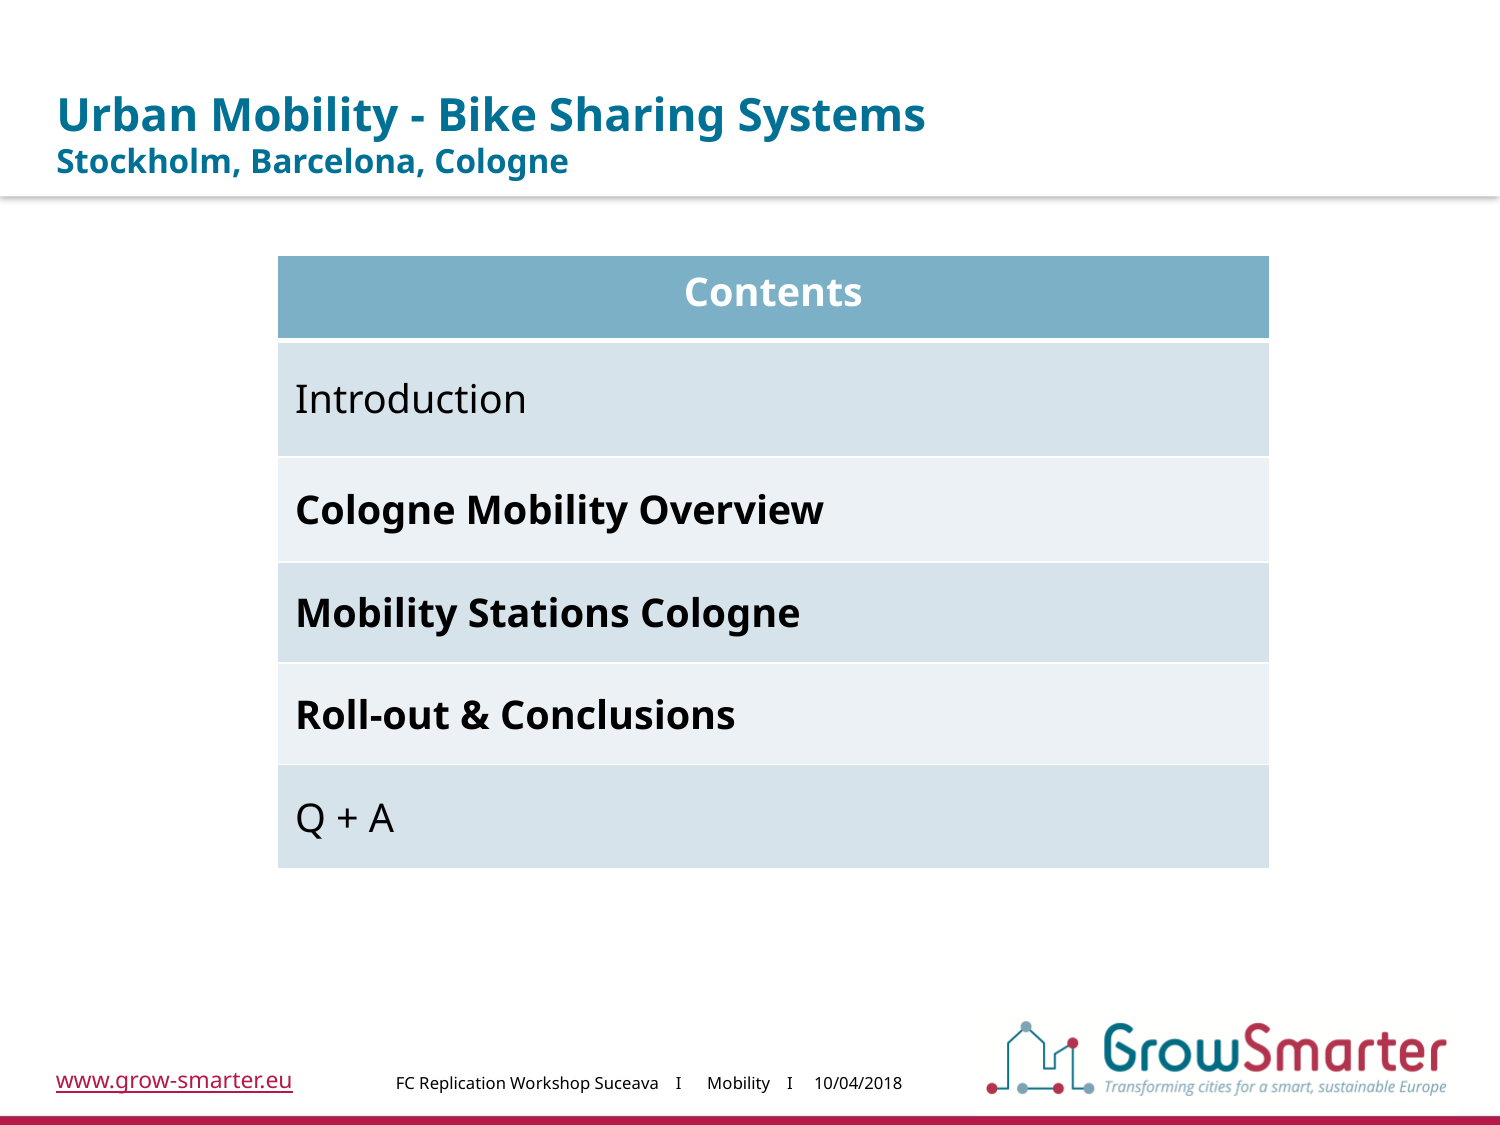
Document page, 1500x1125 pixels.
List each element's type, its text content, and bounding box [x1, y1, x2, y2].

table_cell Roll-out & Conclusions [278, 664, 1269, 764]
table_cell Introduction [278, 343, 1269, 456]
table_cell Mobility Stations Cologne [278, 563, 1269, 662]
picture [0, 197, 1500, 1125]
table_cell Q + A [278, 765, 1269, 868]
title Urban Mobility - Bike Sharing Systems Stockholm, Barcelona, Cologne [41, 78, 1059, 160]
table_cell Cologne Mobility Overview [278, 458, 1269, 561]
table_header Contents [278, 256, 1269, 338]
